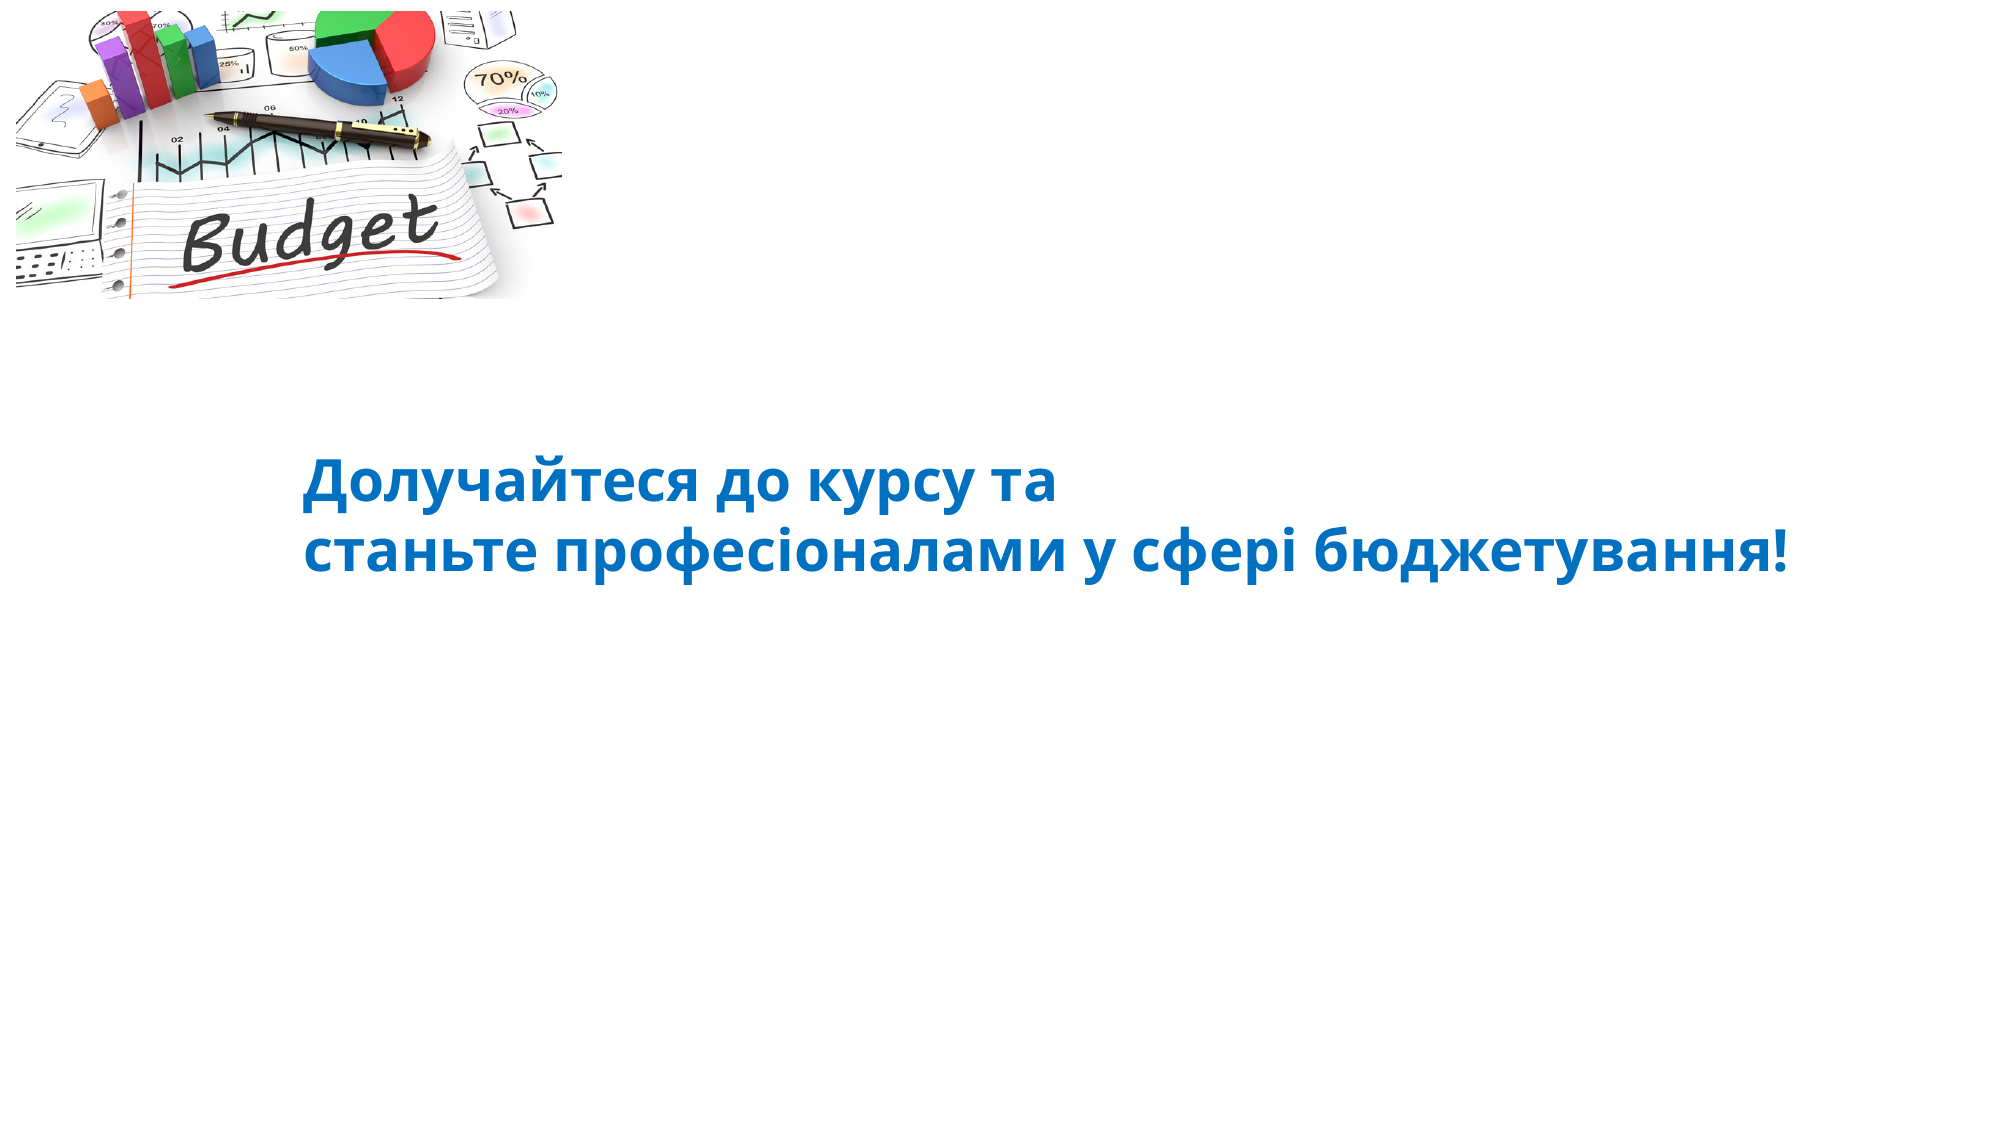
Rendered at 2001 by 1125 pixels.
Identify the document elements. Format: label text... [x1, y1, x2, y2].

text_box Долучайтеся до курсу та станьте професіоналами у сфері бюджетування! [289, 435, 1813, 591]
picture [16, 11, 562, 299]
